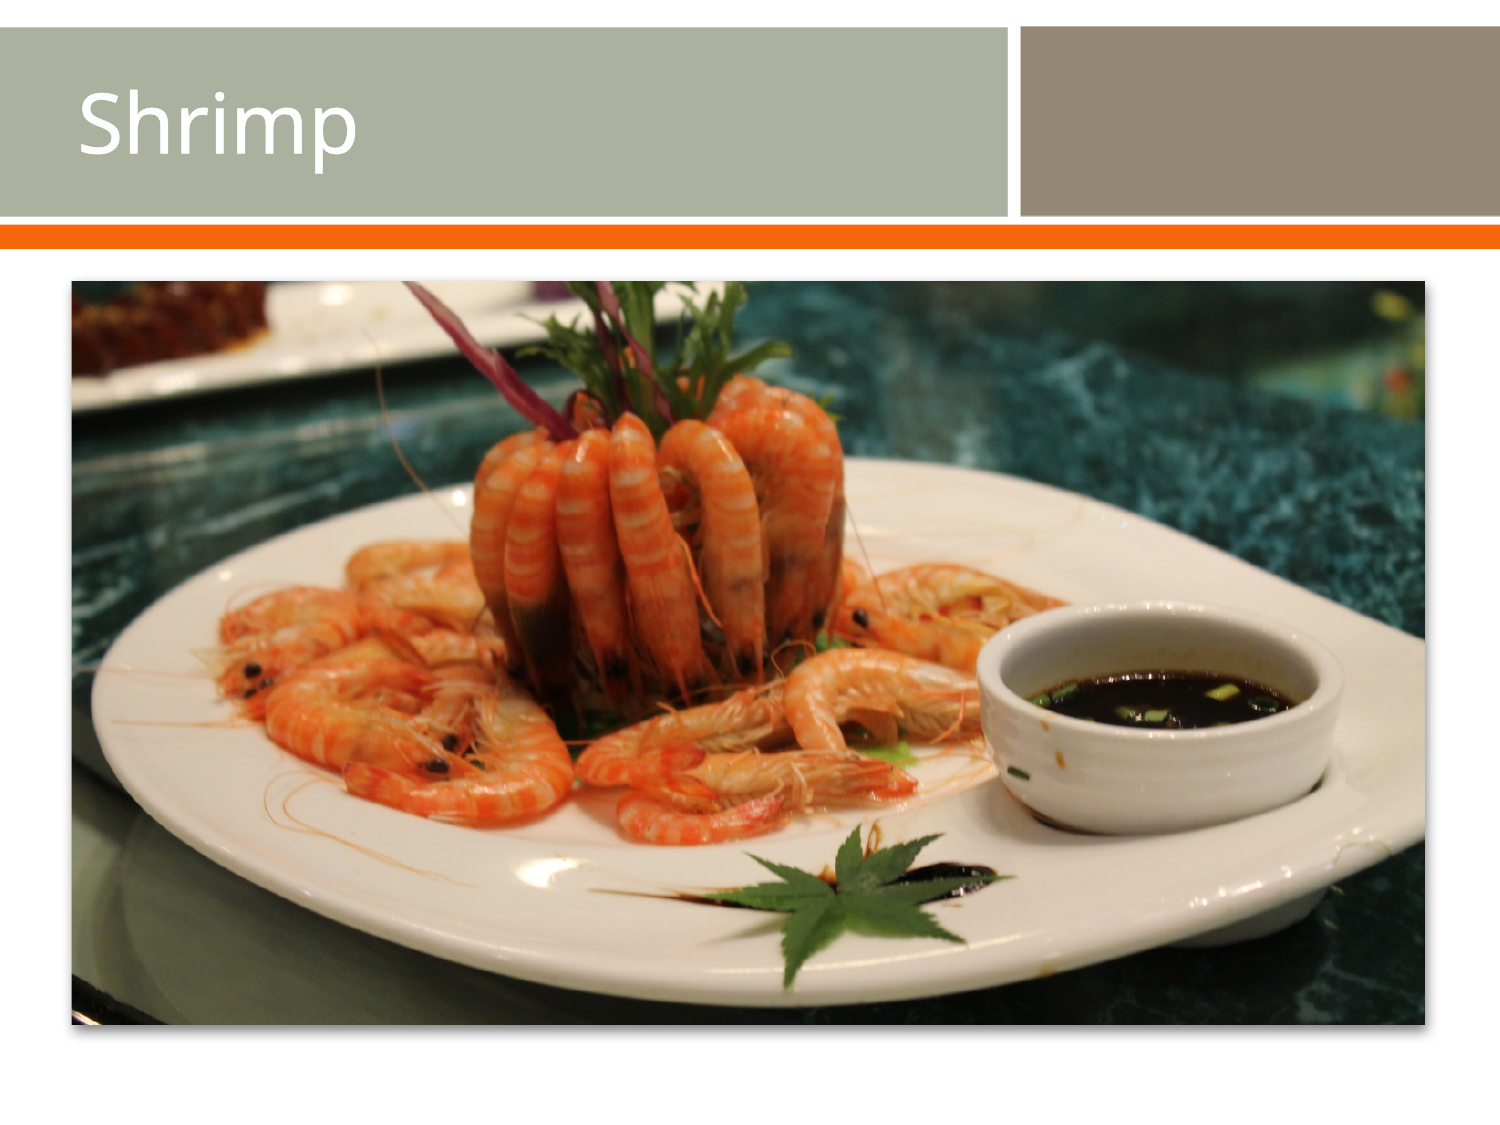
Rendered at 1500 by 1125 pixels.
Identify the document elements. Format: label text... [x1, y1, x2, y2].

picture [71, 281, 1426, 1026]
title Shrimp [62, 37, 988, 203]
